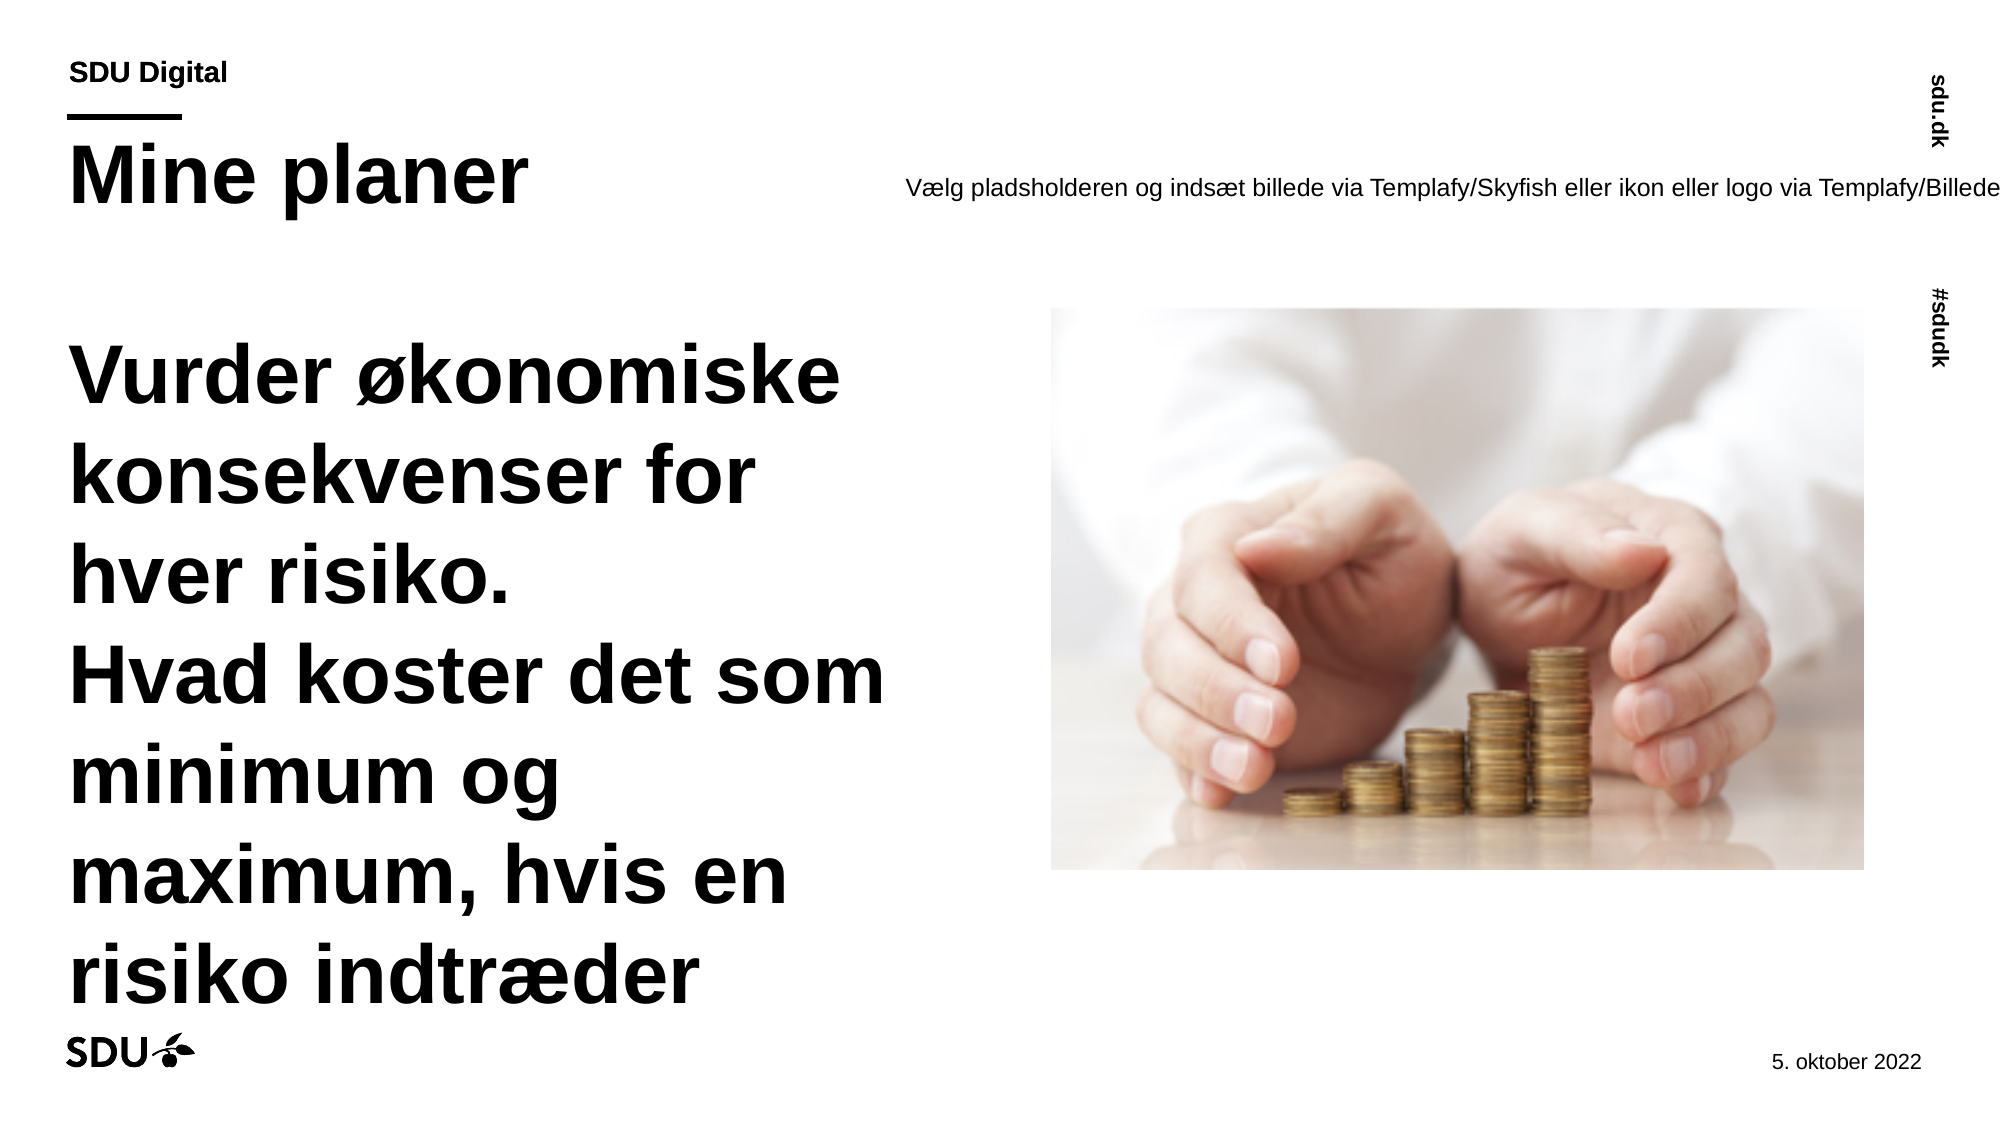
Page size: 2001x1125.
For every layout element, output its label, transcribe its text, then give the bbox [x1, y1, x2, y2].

picture [1051, 164, 1865, 959]
title Mine planer Vurder økonomiske konsekvenser for hver risiko. Hvad koster det som minimum og maximum, hvis en risiko indtræder [68, 278, 949, 1020]
